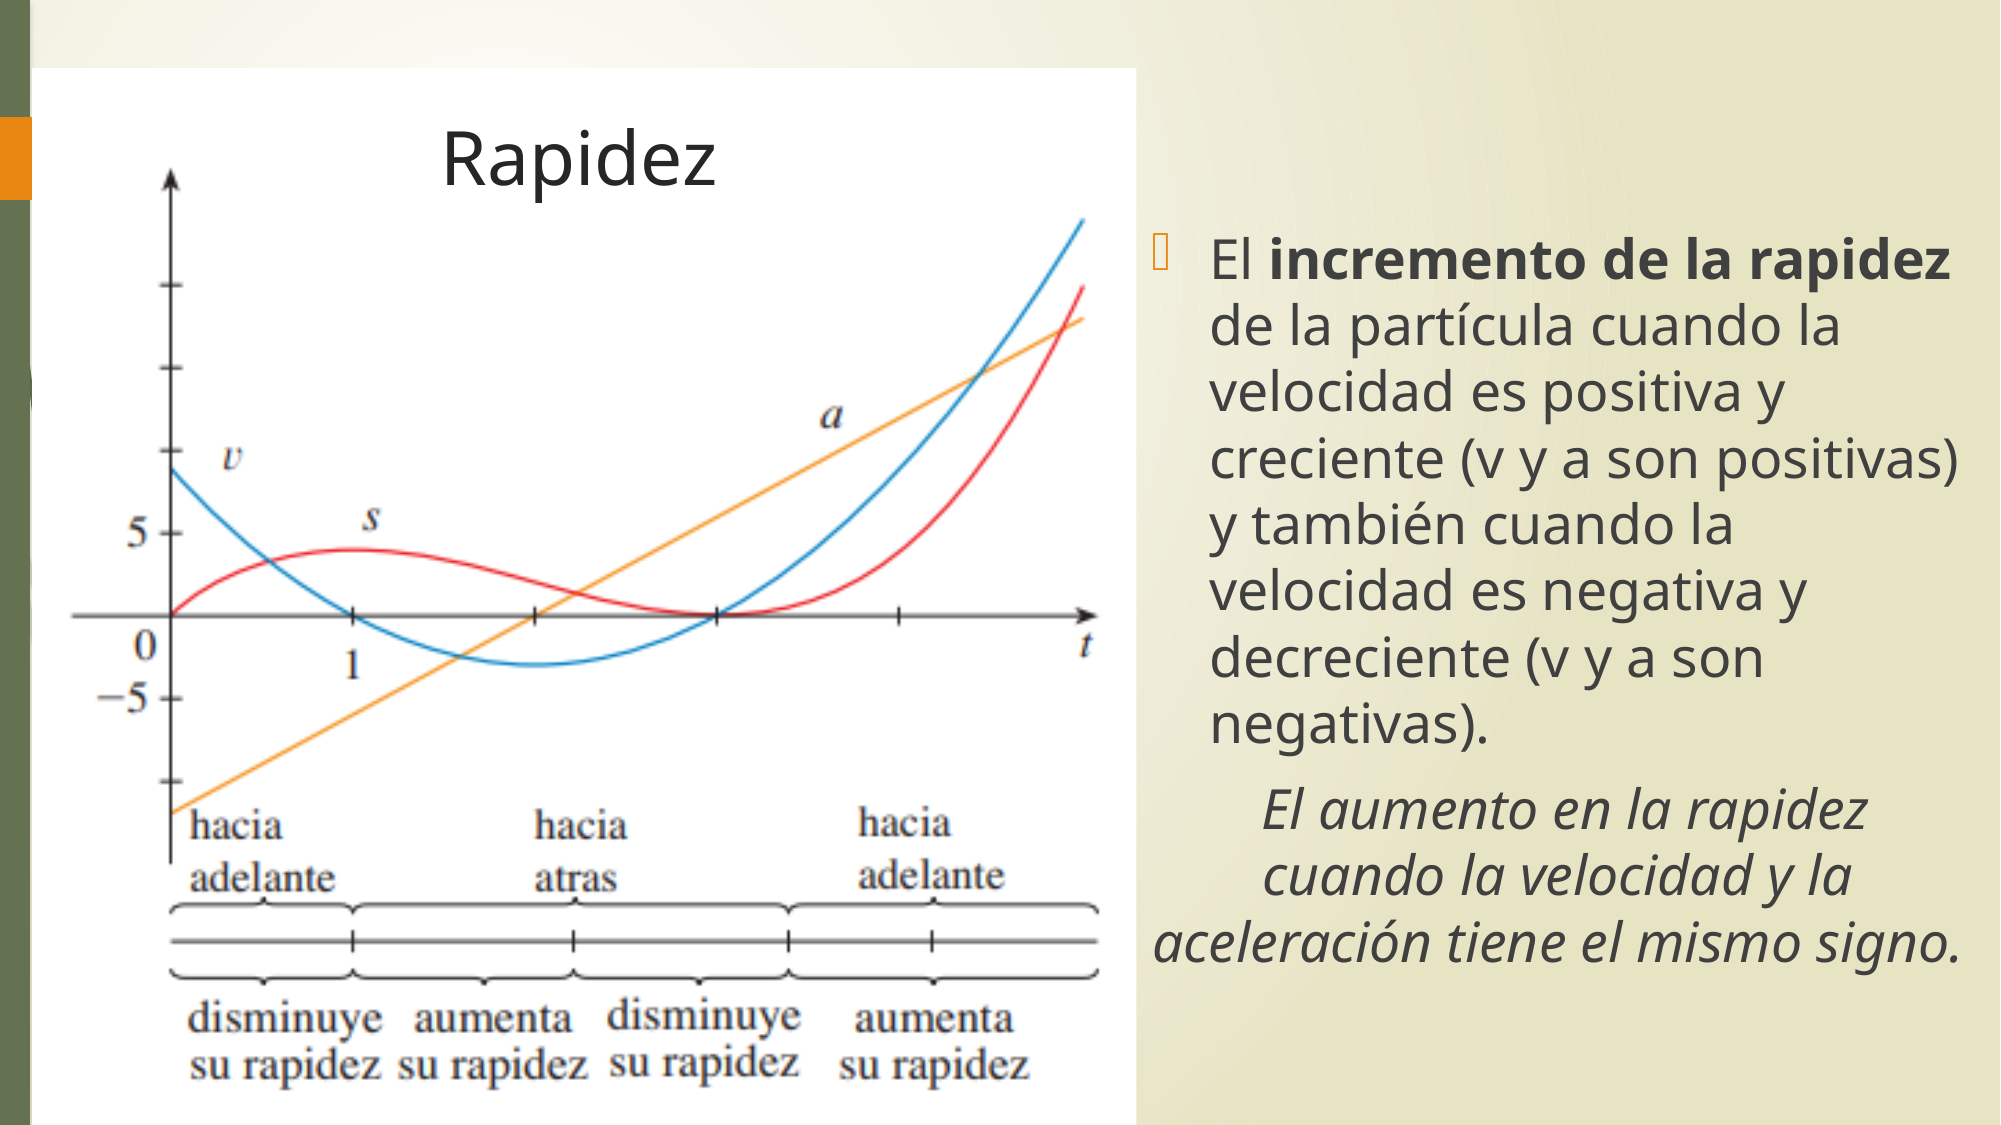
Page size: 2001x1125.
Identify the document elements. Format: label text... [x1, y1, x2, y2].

title Rapidez [1140, 102, 1888, 313]
picture [31, 68, 1137, 1125]
list El incremento de la rapidez de la partícula cuando la velocidad es positiva y creciente (v y a son positivas) y también cuando la velocidad es negativa y decreciente (v y a son negativas). El aumento en la rapidez cuando la velocidad y la aceleración tiene el mismo signo. [1140, 216, 1981, 1015]
